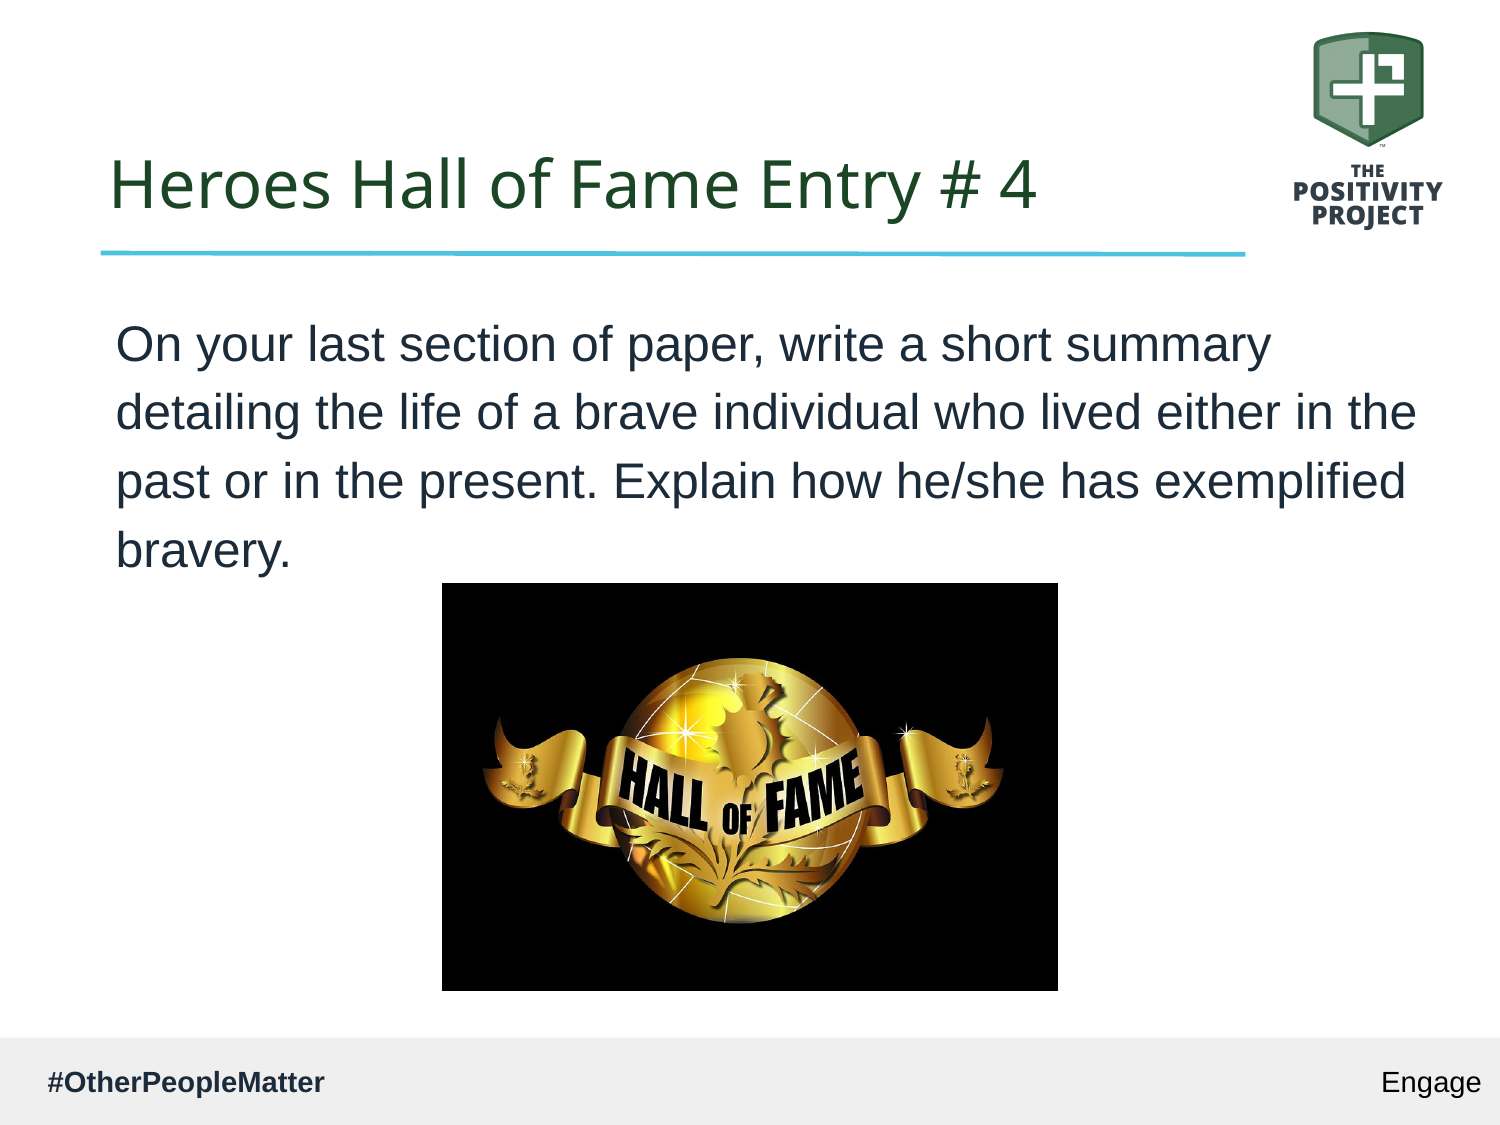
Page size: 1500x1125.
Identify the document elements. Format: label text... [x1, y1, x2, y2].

slide_number Engage [1326, 1037, 1482, 1125]
list On your last section of paper, write a short summary detailing the life of a brave individual who lived either in the past or in the present. Explain how he/she has exemplified bravery. [100, 286, 1456, 1010]
title Heroes Hall of Fame Entry # 4 [93, 95, 1283, 237]
picture [442, 582, 1058, 991]
picture [1237, 0, 1500, 263]
